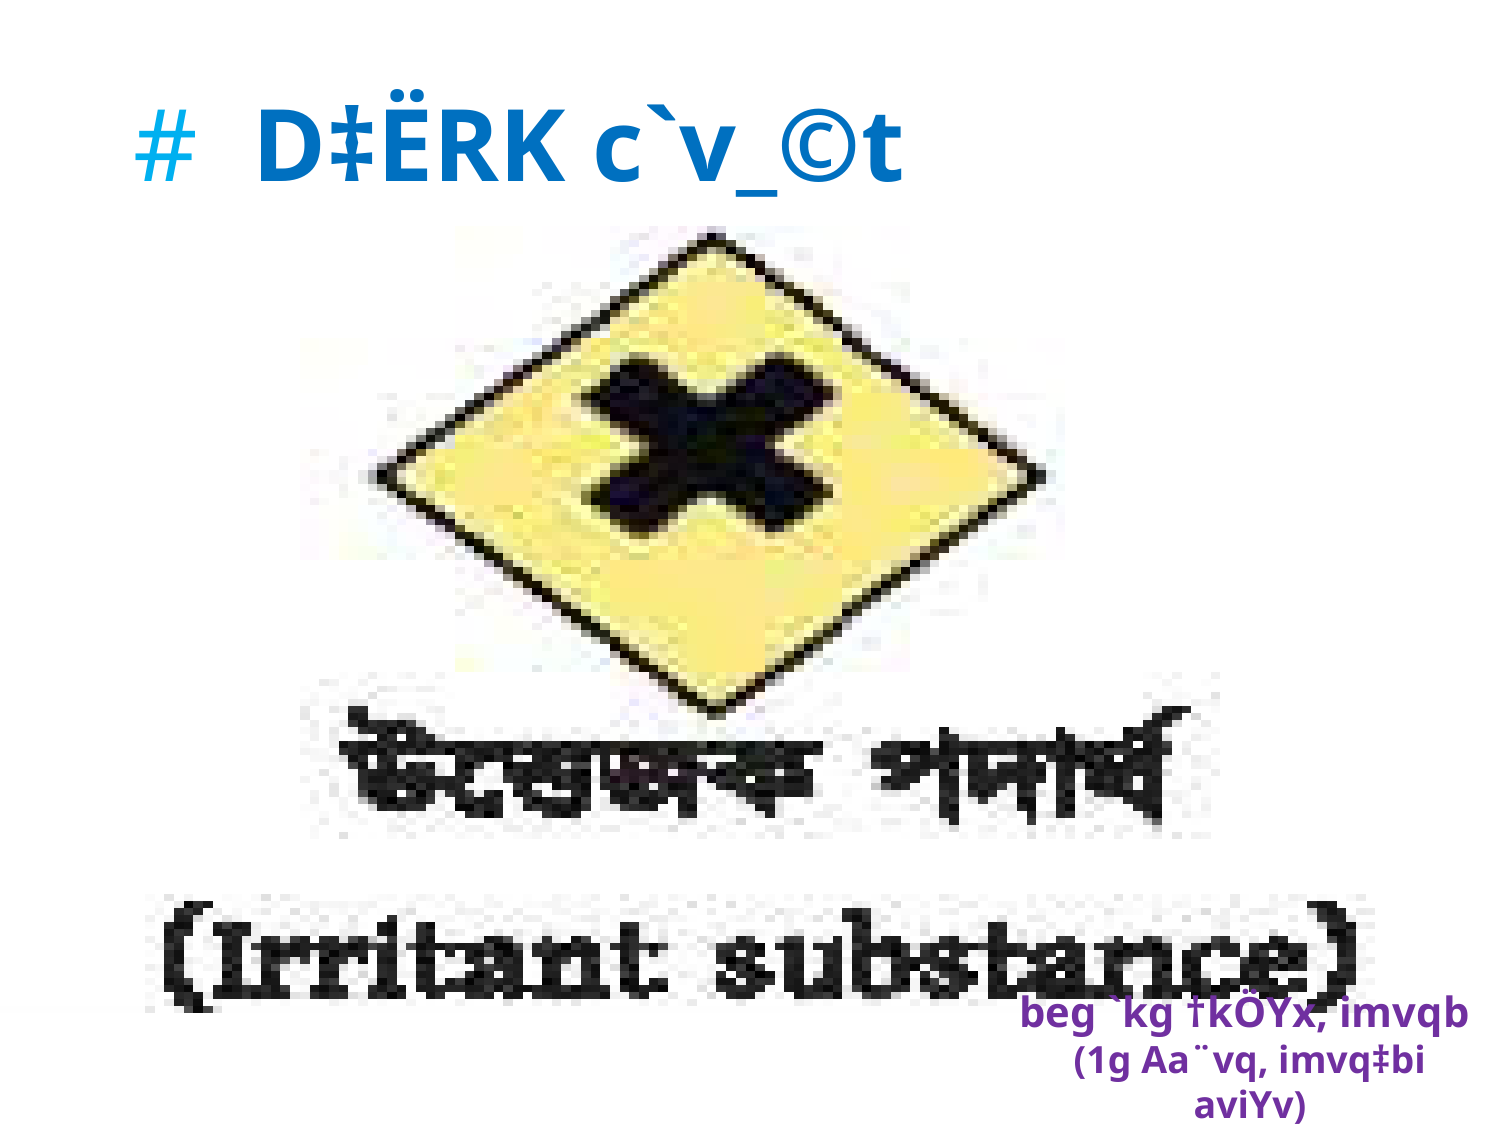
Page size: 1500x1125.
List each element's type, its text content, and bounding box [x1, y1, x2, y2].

picture [0, 199, 1463, 1013]
text_box # [118, 83, 206, 198]
text_box D‡ËRK c`v_©t [237, 83, 1050, 198]
text_box beg `kg †kÖYx, imvqb (1g Aa¨vq, imvq‡bi aviYv) [999, 1012, 1500, 1100]
